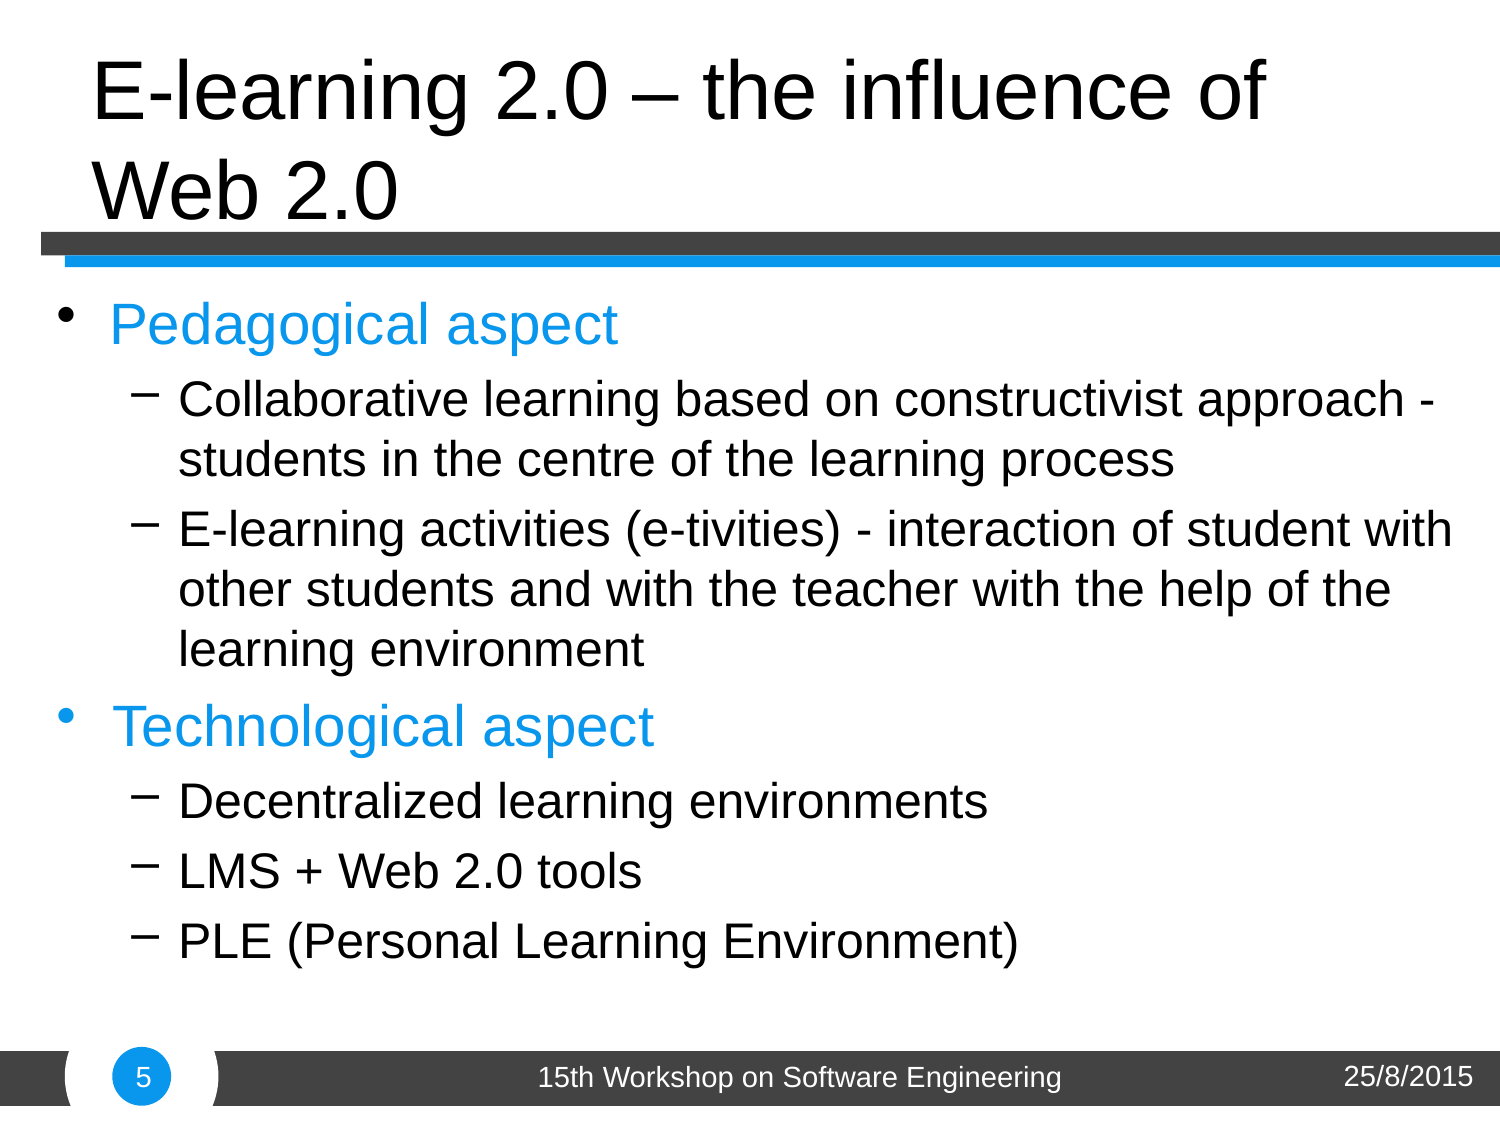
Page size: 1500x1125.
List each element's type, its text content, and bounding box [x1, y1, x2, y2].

list Pedagogical aspect Collaborative learning based on constructivist approach - students in the centre of the learning process E-learning activities (e-tivities) - interaction of student with other students and with the teacher with the help of the learning environment Technological aspect Decentralized learning environments LMS + Web 2.0 tools PLE (Personal Learning Environment) [41, 278, 1483, 1022]
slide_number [1328, 1049, 1500, 1125]
title E-learning 2.0 – the influence of Web 2.0 [76, 42, 1388, 231]
footer 15th Workshop on Software Engineering [501, 1051, 1108, 1125]
slide_number 5 [68, 1050, 168, 1122]
